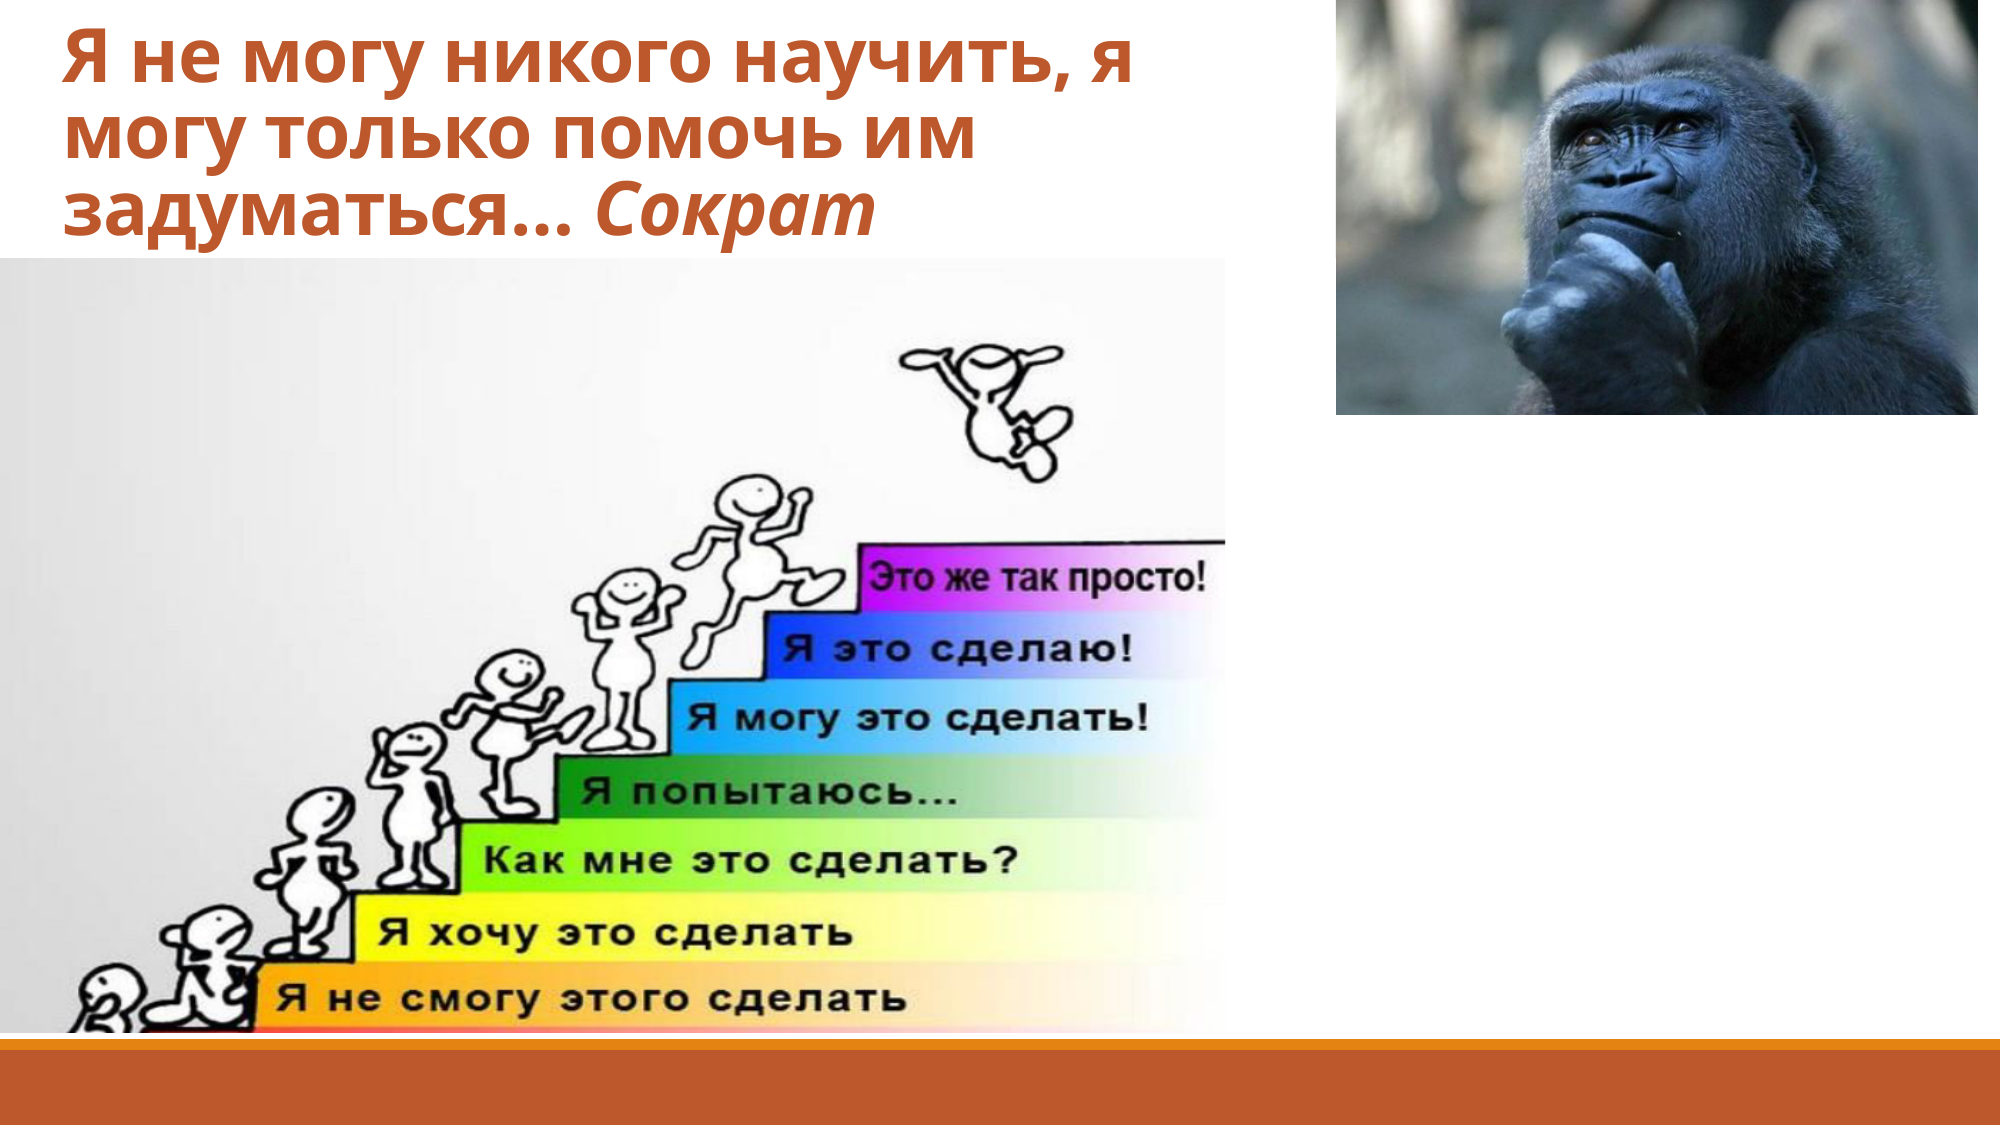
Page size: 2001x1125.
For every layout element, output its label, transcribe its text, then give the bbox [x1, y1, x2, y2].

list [0, 257, 1337, 1034]
title Я не могу никого научить, я могу только помочь им задуматься… Сократ [47, 24, 1301, 254]
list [1335, 0, 1979, 415]
